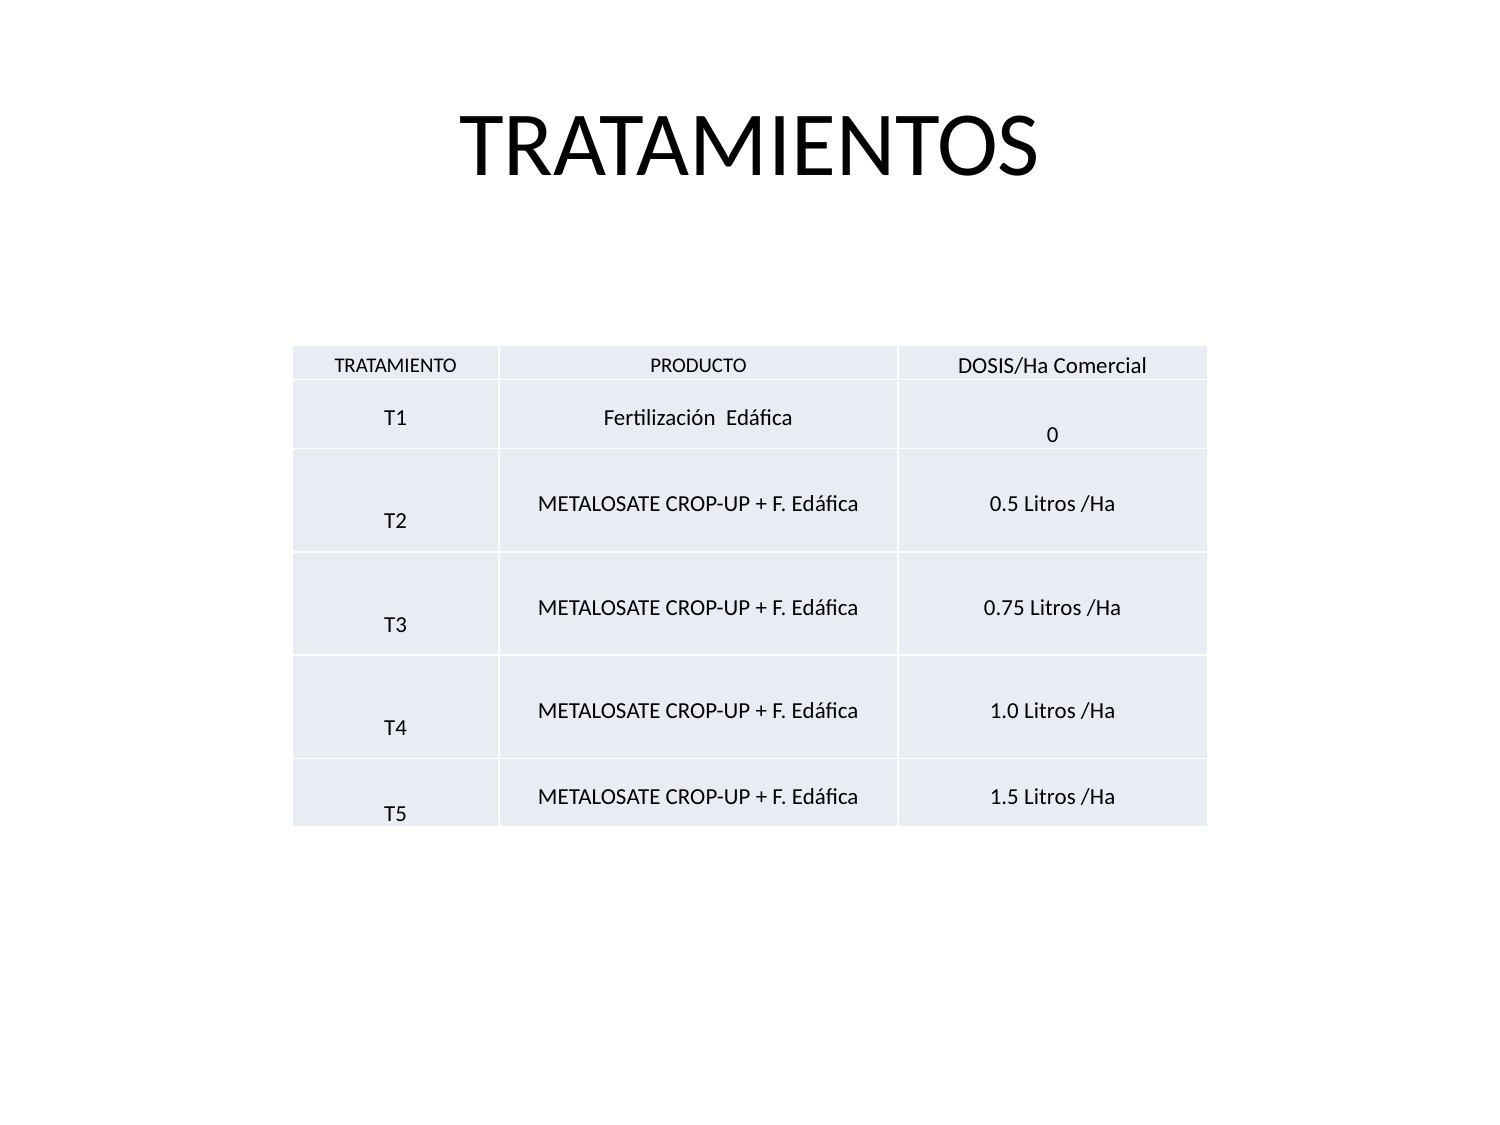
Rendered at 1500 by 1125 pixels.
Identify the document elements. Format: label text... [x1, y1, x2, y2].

table_cell 1.0 Litros /Ha [899, 656, 1207, 758]
table_cell METALOSATE CROP-UP + F. Edáfica [500, 553, 897, 654]
table_cell METALOSATE CROP-UP + F. Edáfica [500, 656, 897, 758]
table_cell 0.75 Litros /Ha [899, 553, 1207, 654]
table_cell METALOSATE CROP-UP + F. Edáfica [500, 449, 897, 551]
table_cell T5 [293, 759, 498, 826]
table_cell 0.5 Litros /Ha [899, 449, 1207, 551]
table_cell 1.5 Litros /Ha [899, 759, 1207, 826]
table_cell T2 [293, 449, 498, 551]
table_cell Fertilización Edáfica [500, 380, 897, 448]
table_cell T4 [293, 656, 498, 758]
table_header TRATAMIENTO [293, 346, 498, 379]
table_header PRODUCTO [500, 346, 897, 379]
table_cell T3 [293, 553, 498, 654]
title TRATAMIENTOS [75, 45, 1425, 233]
table_cell METALOSATE CROP-UP + F. Edáfica [500, 759, 897, 826]
table_cell 0 [899, 380, 1207, 448]
table_header DOSIS/Ha Comercial [899, 346, 1207, 379]
table_cell T1 [293, 380, 498, 448]
